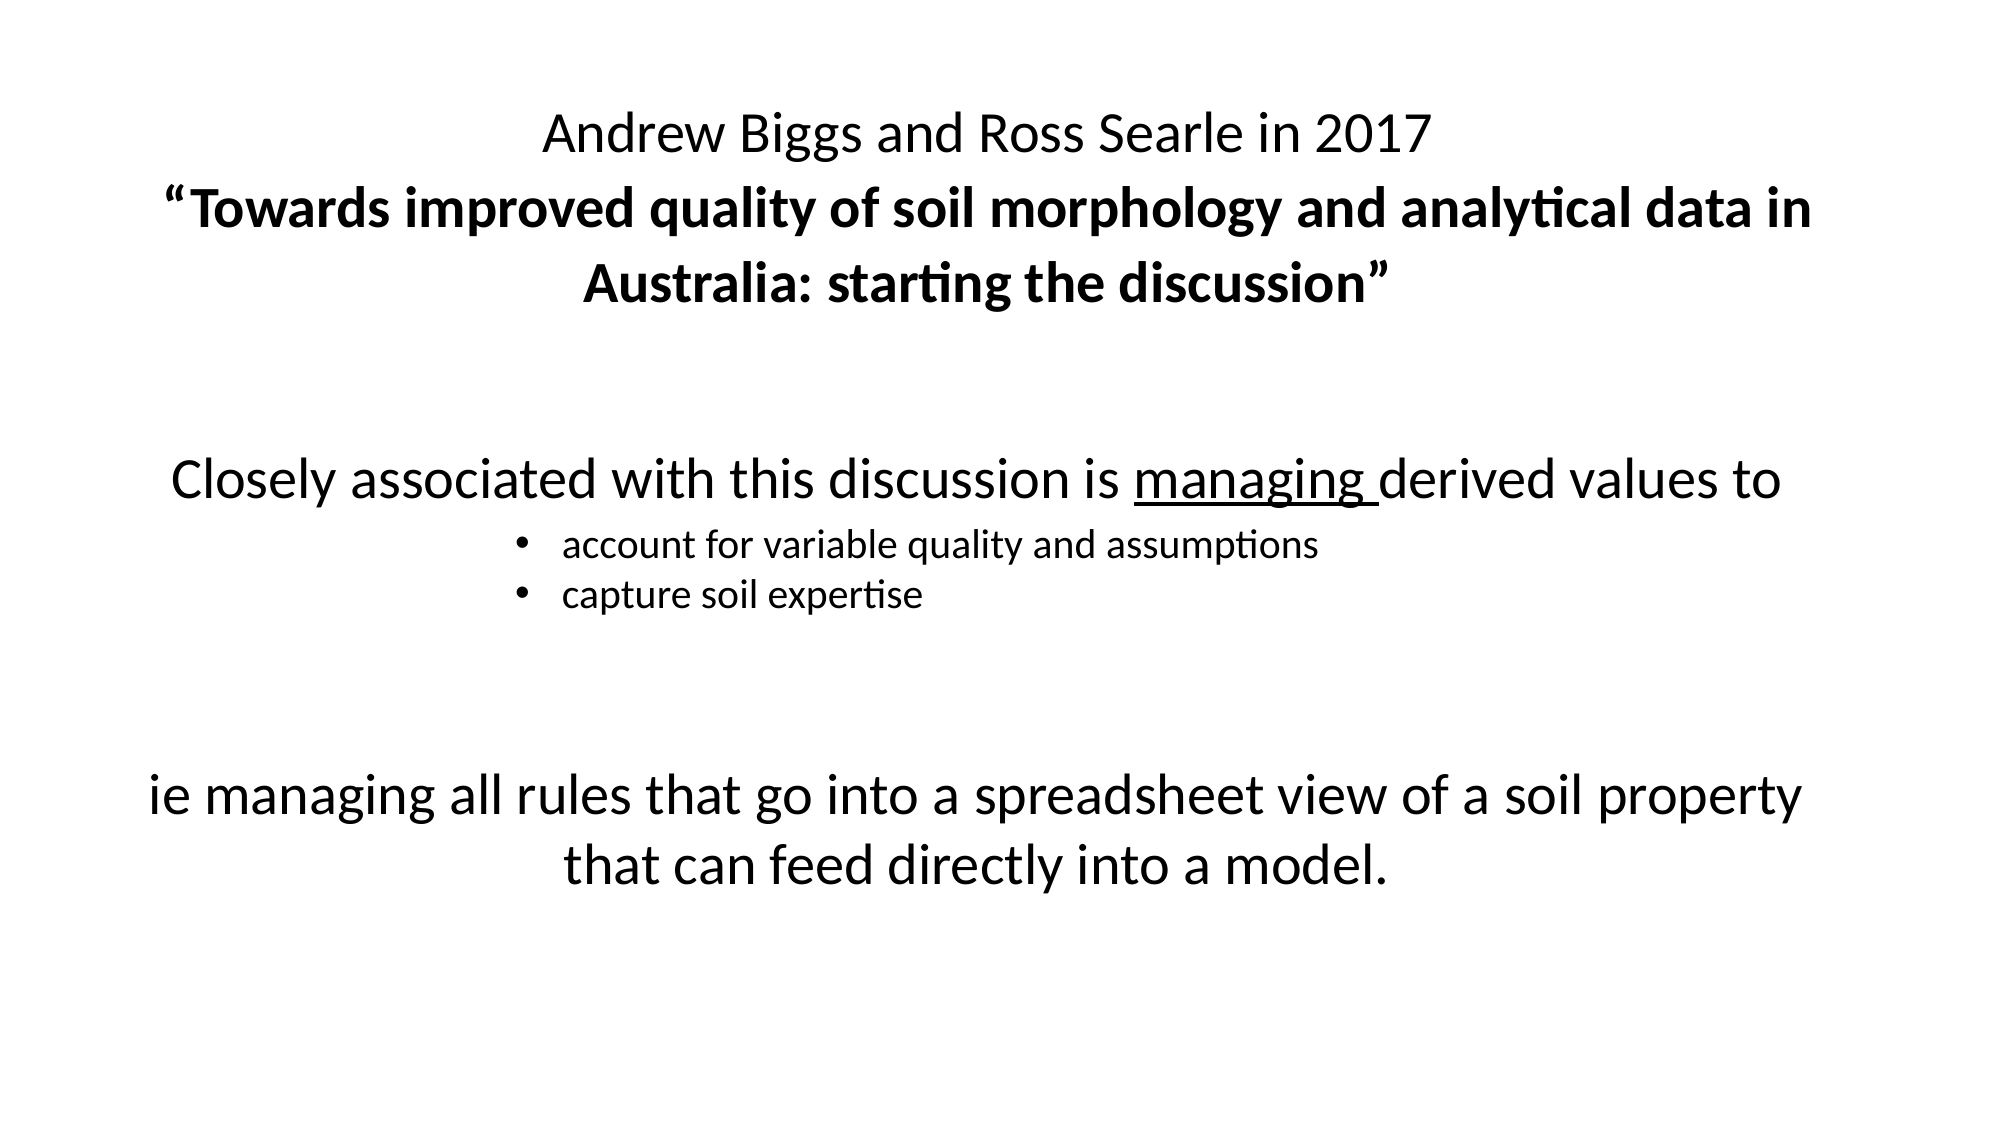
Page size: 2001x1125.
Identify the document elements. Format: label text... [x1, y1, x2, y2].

text_box account for variable quality and assumptions capture soil expertise [500, 509, 1501, 625]
text_box Closely associated with this discussion is managing derived values to [116, 432, 1837, 518]
text_box Andrew Biggs and Ross Searle in 2017 “Towards improved quality of soil morphology and analytical data in Australia: starting the discussion” [65, 82, 1911, 322]
text_box ie managing all rules that go into a spreadsheet view of a soil property that can feed directly into a model. [93, 748, 1860, 904]
